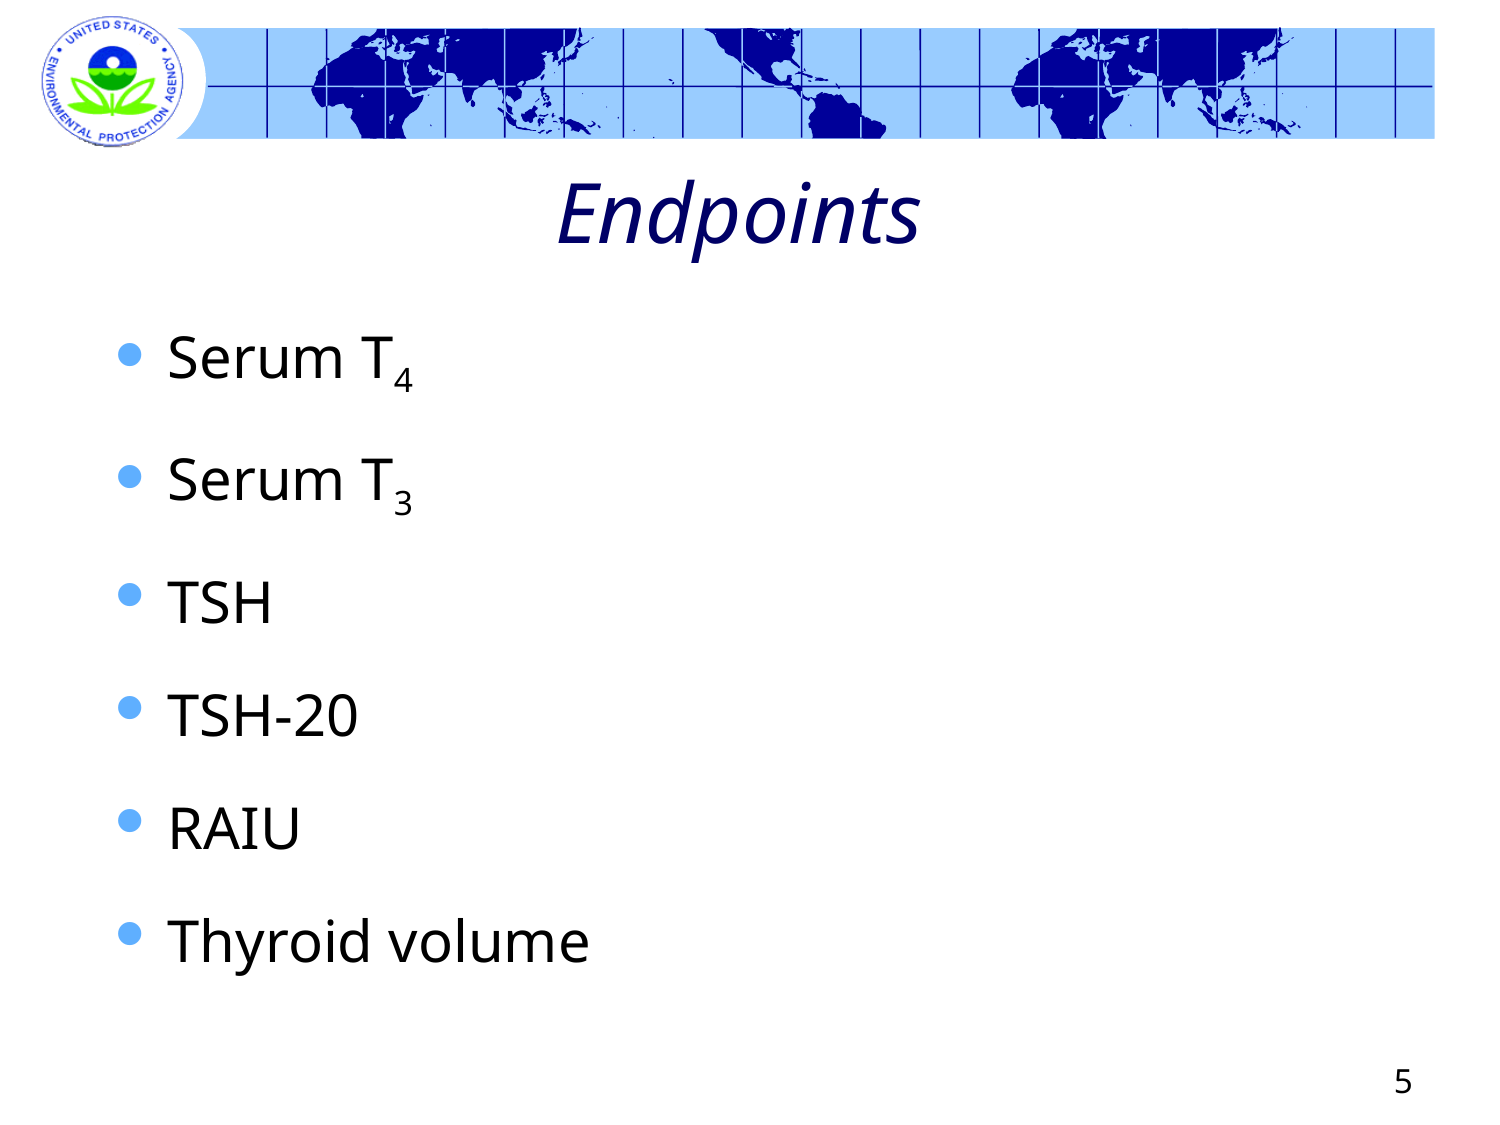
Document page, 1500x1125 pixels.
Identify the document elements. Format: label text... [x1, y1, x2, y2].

picture [37, 12, 190, 151]
slide_number 5 [1311, 1053, 1428, 1114]
title Endpoints [40, 152, 1438, 263]
list Serum T4 Serum T3 TSH TSH-20 RAIU Thyroid volume [99, 312, 1376, 988]
